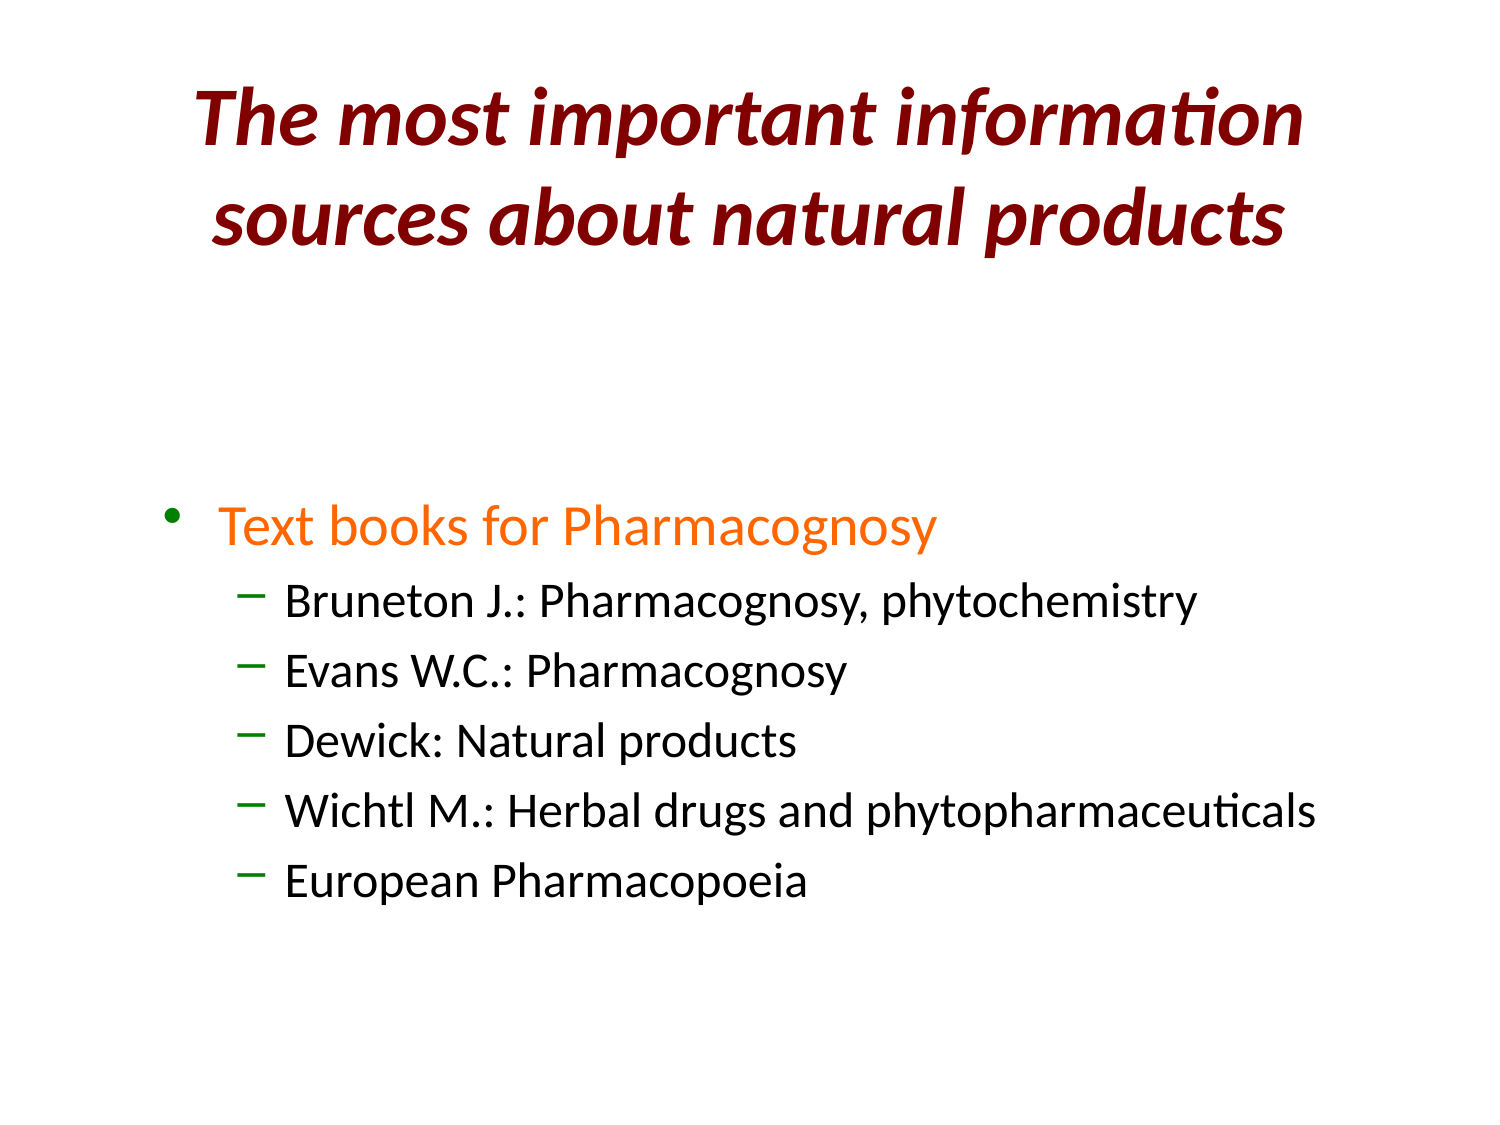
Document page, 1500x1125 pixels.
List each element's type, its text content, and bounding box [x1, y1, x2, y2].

title The most important information sources about natural products [112, 31, 1388, 294]
list Text books for Pharmacognosy Bruneton J.: Pharmacognosy, phytochemistry Evans W.C.: Pharmacognosy Dewick: Natural products Wichtl M.: Herbal drugs and phytopharmaceuticals European Pharmacopoeia [147, 479, 1423, 929]
